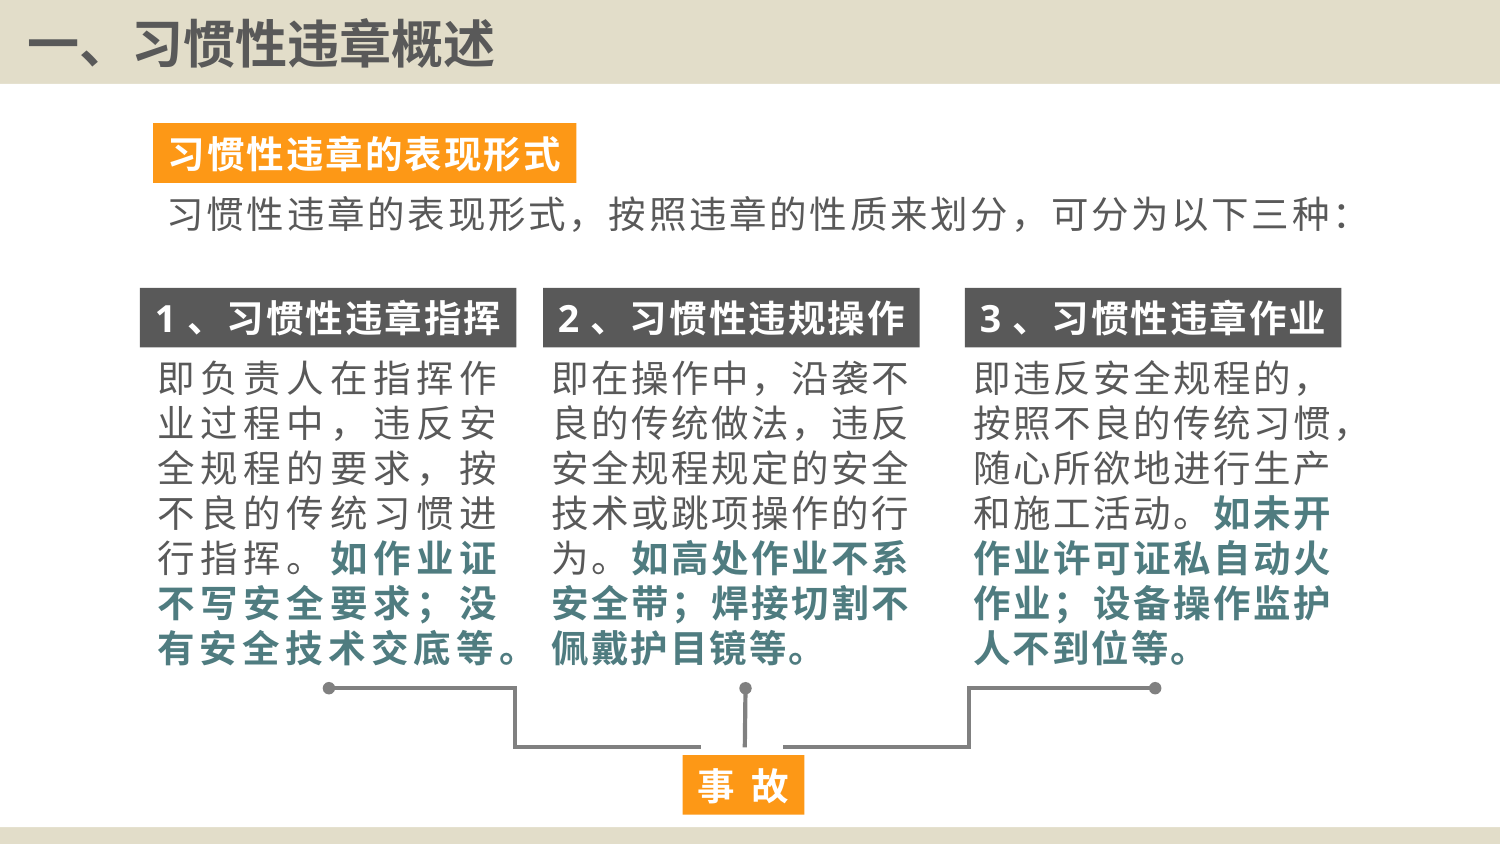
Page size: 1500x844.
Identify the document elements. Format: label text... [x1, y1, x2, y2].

title 一、习惯性违章概述 [12, 8, 656, 78]
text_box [142, 287, 1349, 815]
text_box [151, 122, 1349, 244]
